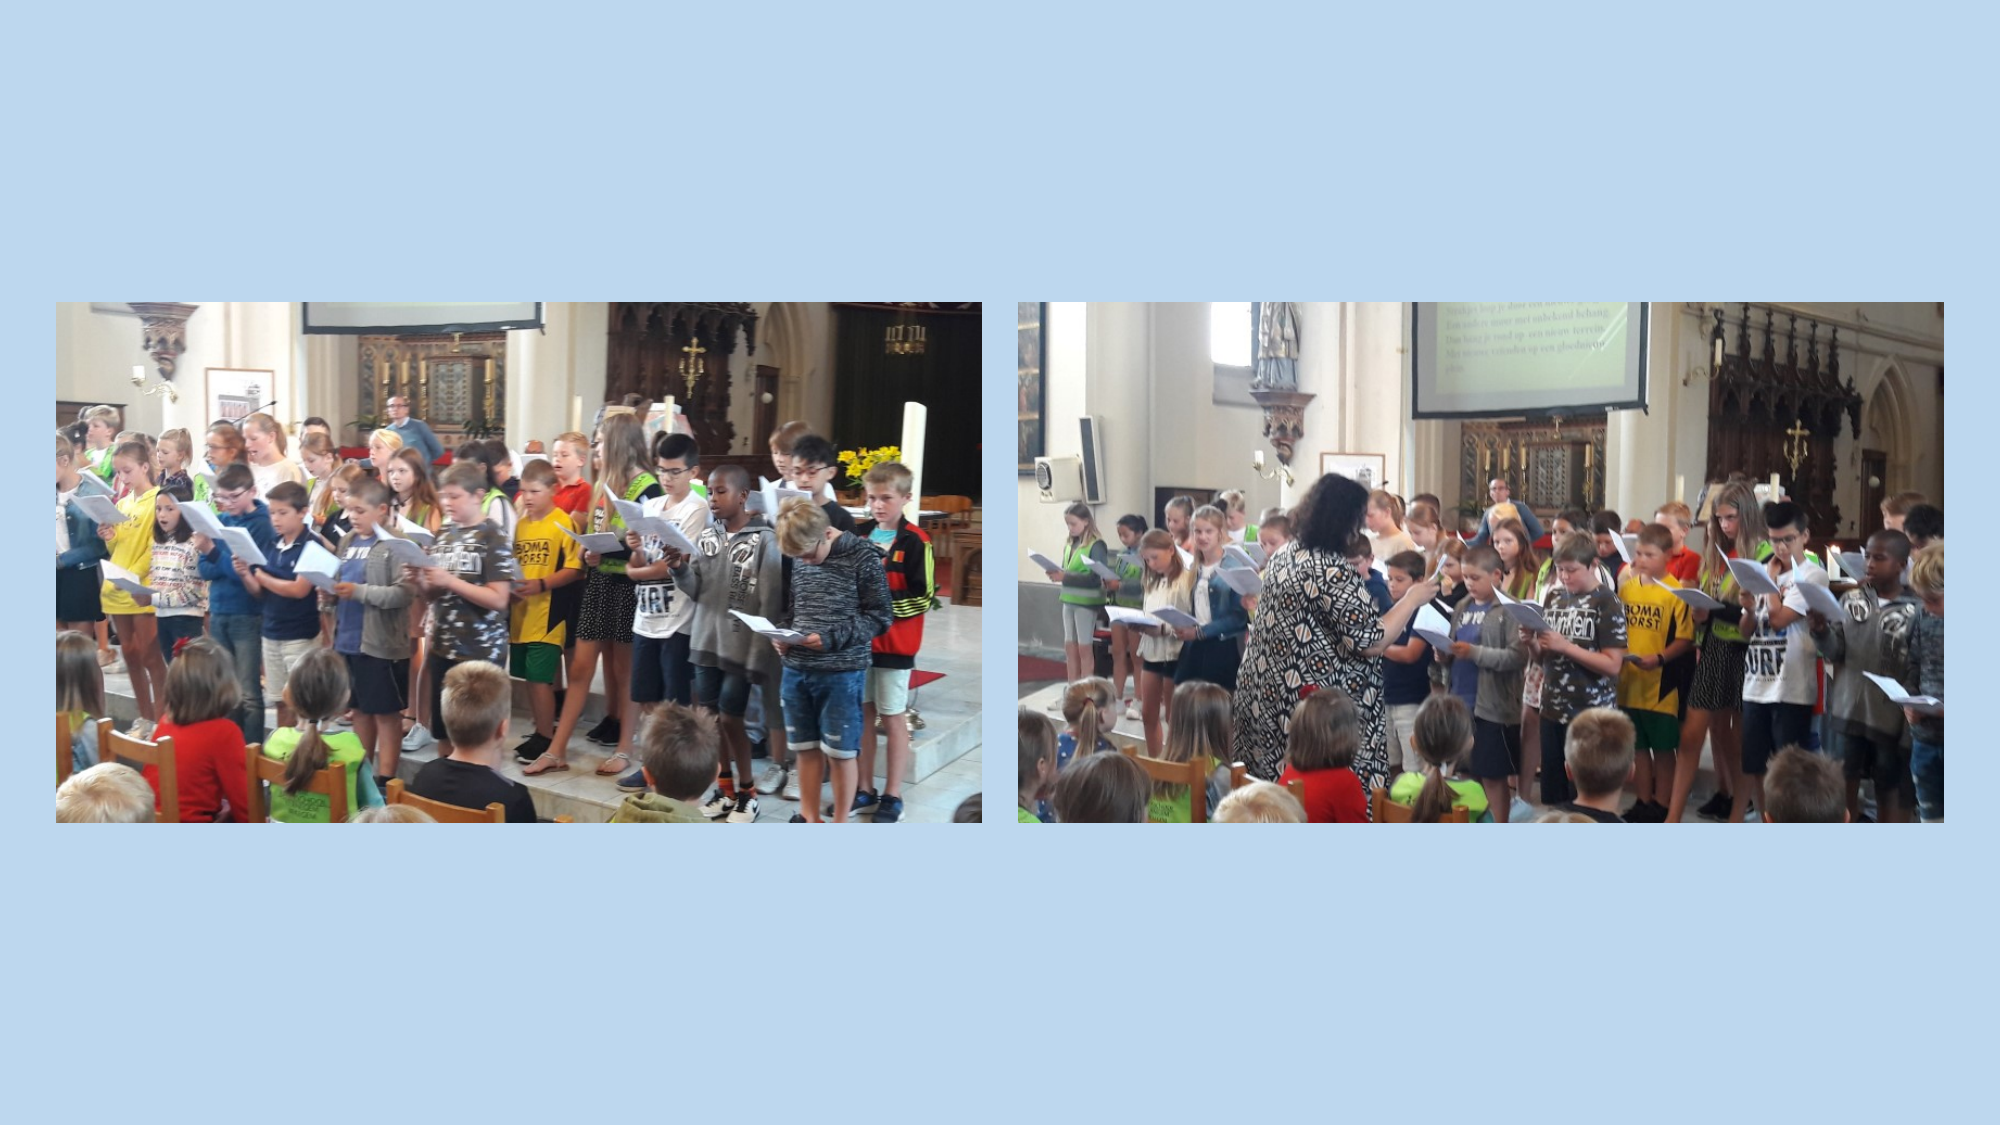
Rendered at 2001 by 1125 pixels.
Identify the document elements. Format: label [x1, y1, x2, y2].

picture [56, 302, 982, 823]
picture [1018, 302, 1944, 823]
